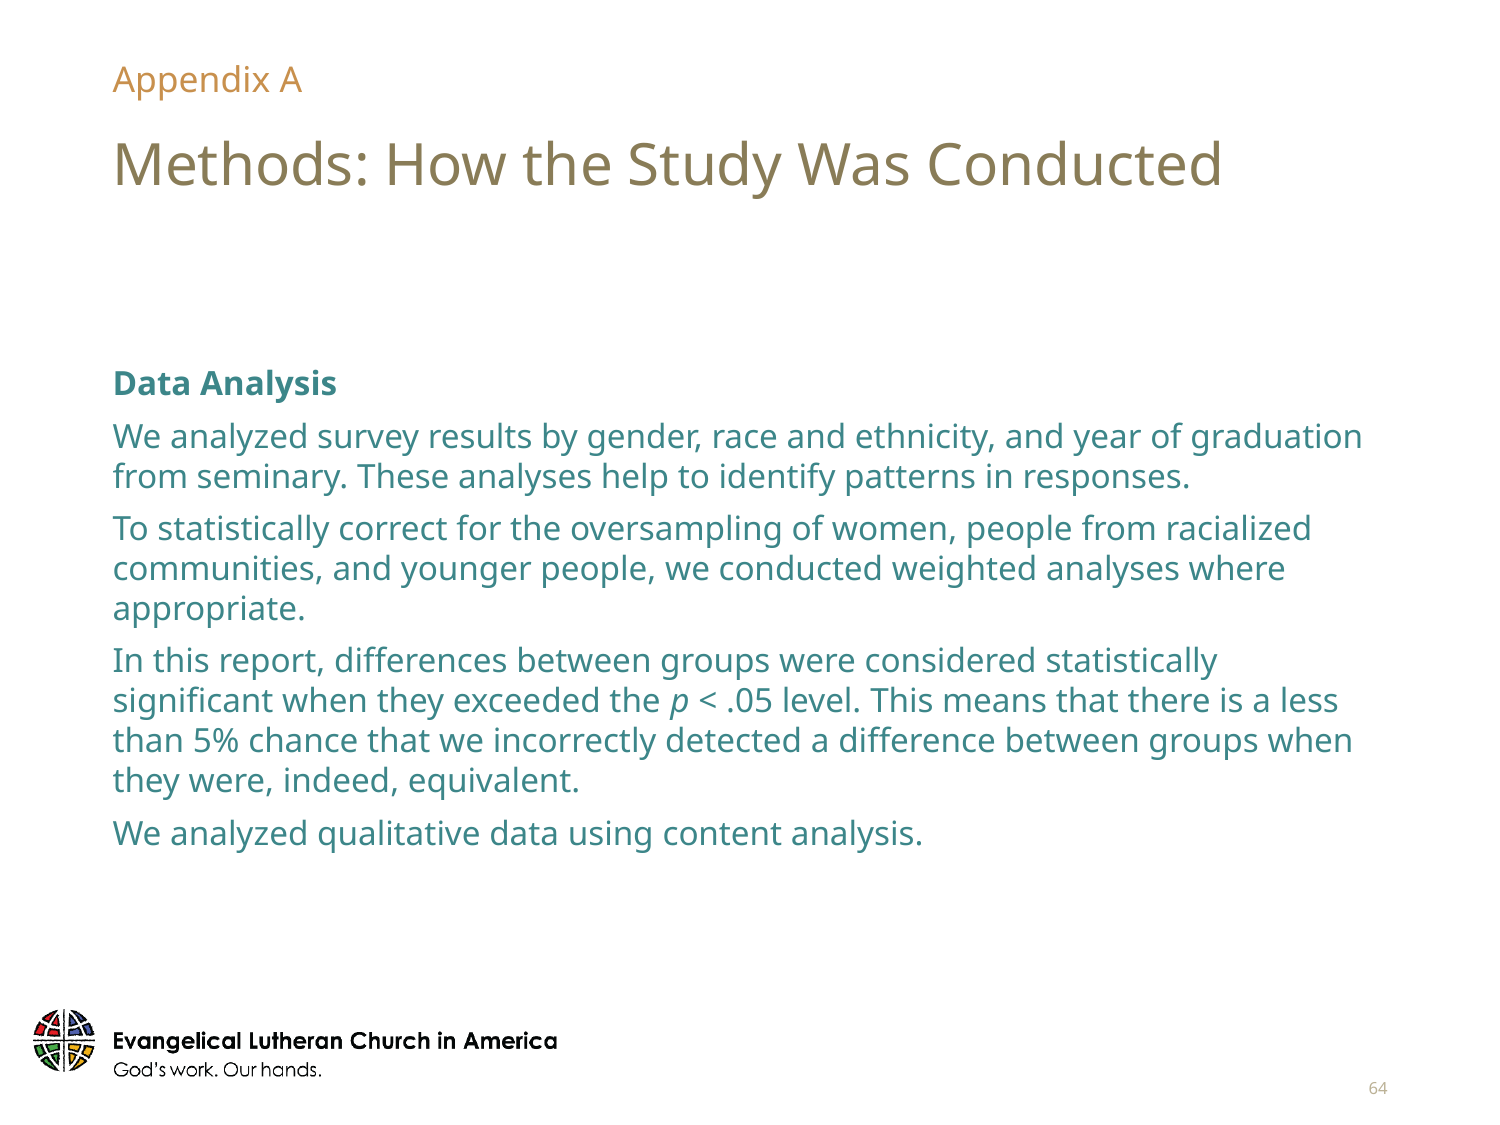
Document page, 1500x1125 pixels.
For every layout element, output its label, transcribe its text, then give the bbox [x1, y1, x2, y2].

text_box Data Analysis We analyzed survey results by gender, race and ethnicity, and year of graduation from seminary. These analyses help to identify patterns in responses. To statistically correct for the oversampling of women, people from racialized communities, and younger people, we conducted weighted analyses where appropriate. In this report, differences between groups were considered statistically significant when they exceeded the p < .05 level. This means that there is a less than 5% chance that we incorrectly detected a difference between groups when they were, indeed, equivalent. We analyzed qualitative data using content analysis. [112, 362, 1388, 852]
title Methods: How the Study Was Conducted [112, 137, 1431, 288]
list Appendix A [112, 63, 1388, 138]
picture [32, 1008, 557, 1077]
